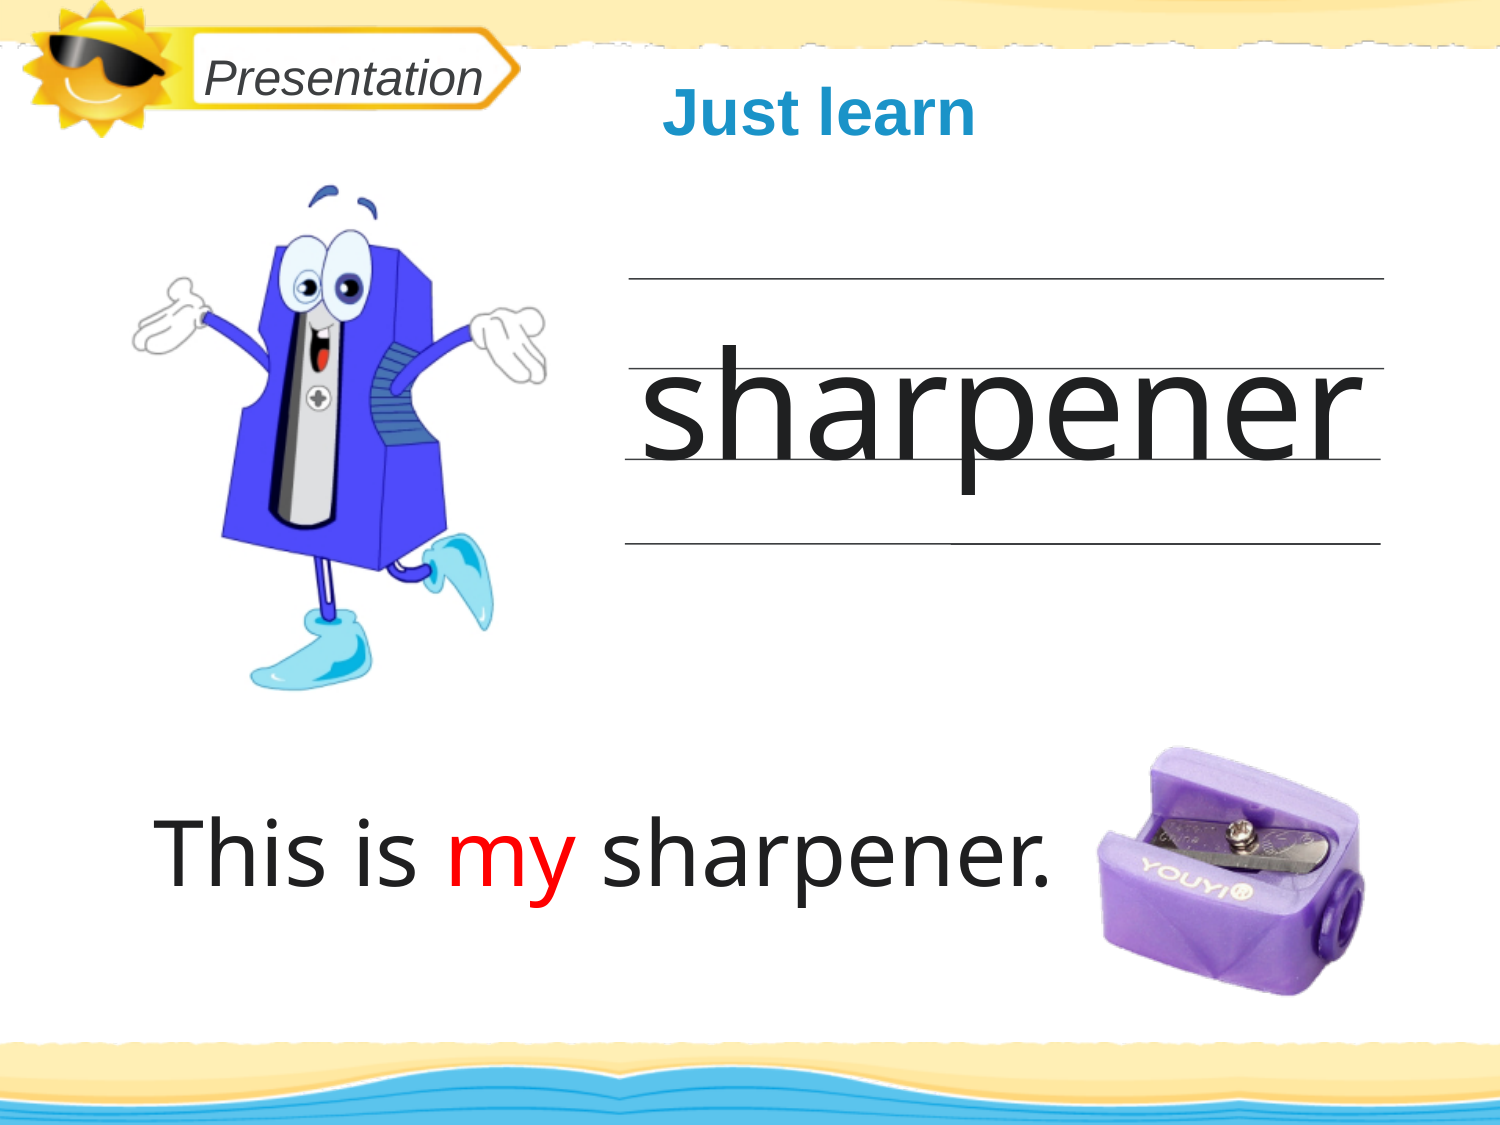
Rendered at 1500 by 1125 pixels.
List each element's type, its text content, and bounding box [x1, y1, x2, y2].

picture [129, 181, 552, 694]
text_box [624, 278, 1384, 544]
text_box This is my sharpener. [138, 787, 1070, 913]
text_box Just learn [647, 70, 1038, 143]
picture [1091, 740, 1385, 999]
picture [0, 0, 1500, 138]
text_box Presentation [546, 20, 552, 113]
picture [0, 1042, 1500, 1125]
